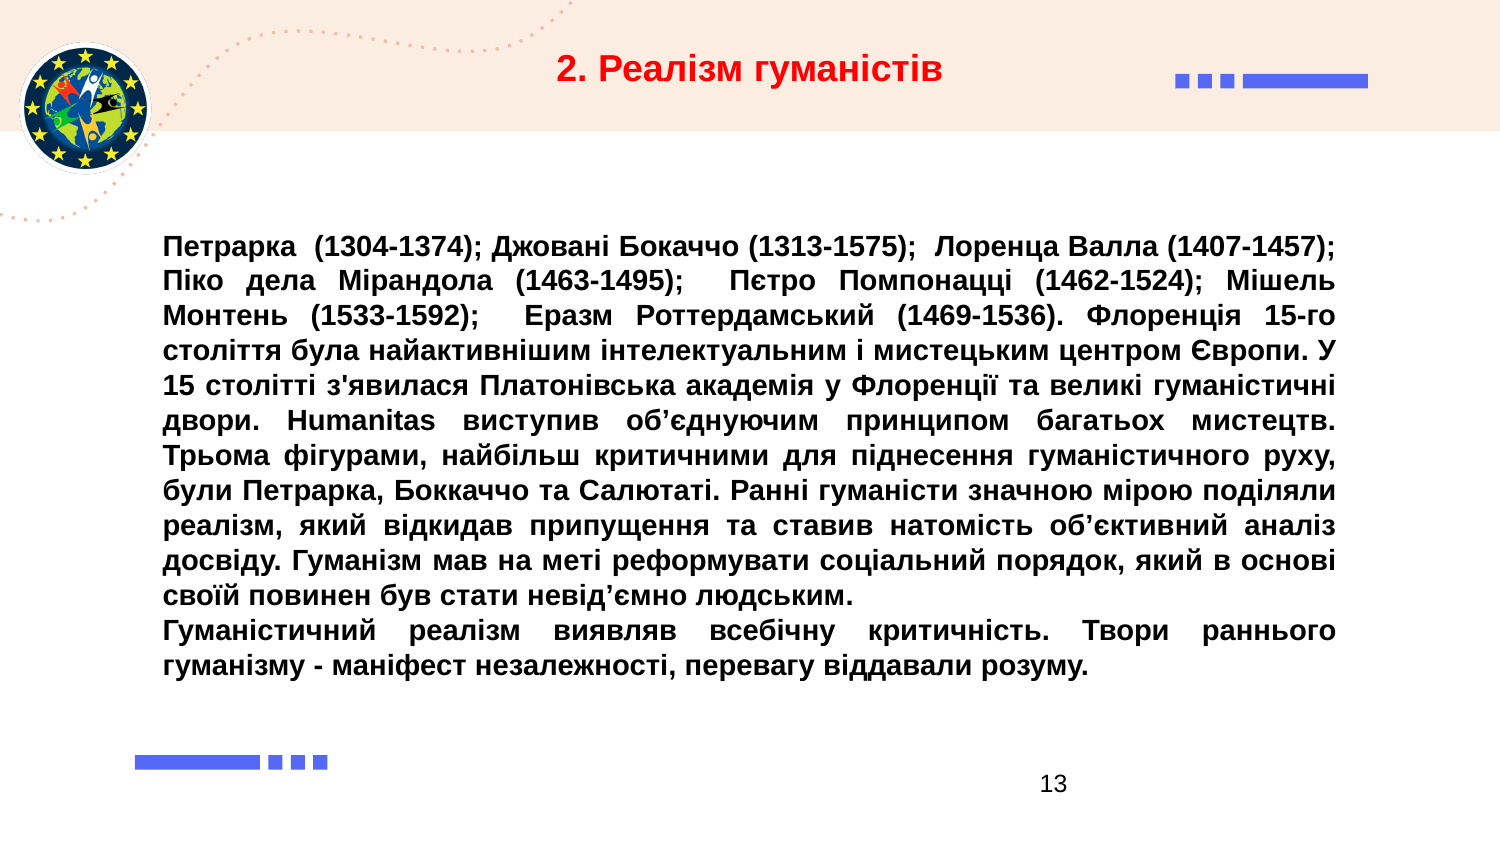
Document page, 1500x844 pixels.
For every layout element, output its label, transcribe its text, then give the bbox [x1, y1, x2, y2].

slide_number 13 [1029, 759, 1076, 805]
picture [0, 0, 220, 240]
text_box 2. Реалізм гуманістів [250, 36, 1250, 97]
text_box Петрарка (1304-1374); Джовані Бокаччо (1313-1575); Лоренца Валла (1407-1457); Піко дела Мірандола (1463-1495); Пєтро Помпонацці (1462-1524); Мішель Монтень (1533-1592); Еразм Роттердамський (1469-1536). Флоренція 15-го століття була найактивнішим інтелектуальним і мистецьким центром Європи. У 15 столітті з'явилася Платонівська академія у Флоренції та великі гуманістичні двори. Humanitas виступив об’єднуючим принципом багатьох мистецтв. Трьома фігурами, найбільш критичними для піднесення гуманістичного руху, були Петрарка, Боккаччо та Салютаті. Ранні гуманісти значною мірою поділяли реалізм, який відкидав припущення та ставив натомість об’єктивний аналіз досвіду. Гуманізм мав на меті реформувати соціальний порядок, який в основі своїй повинен був стати невід’ємно людським. Гуманістичний реалізм виявляв всебічну критичність. Твори раннього гуманізму - маніфест незалежності, перевагу віддавали розуму. [155, 219, 1345, 689]
